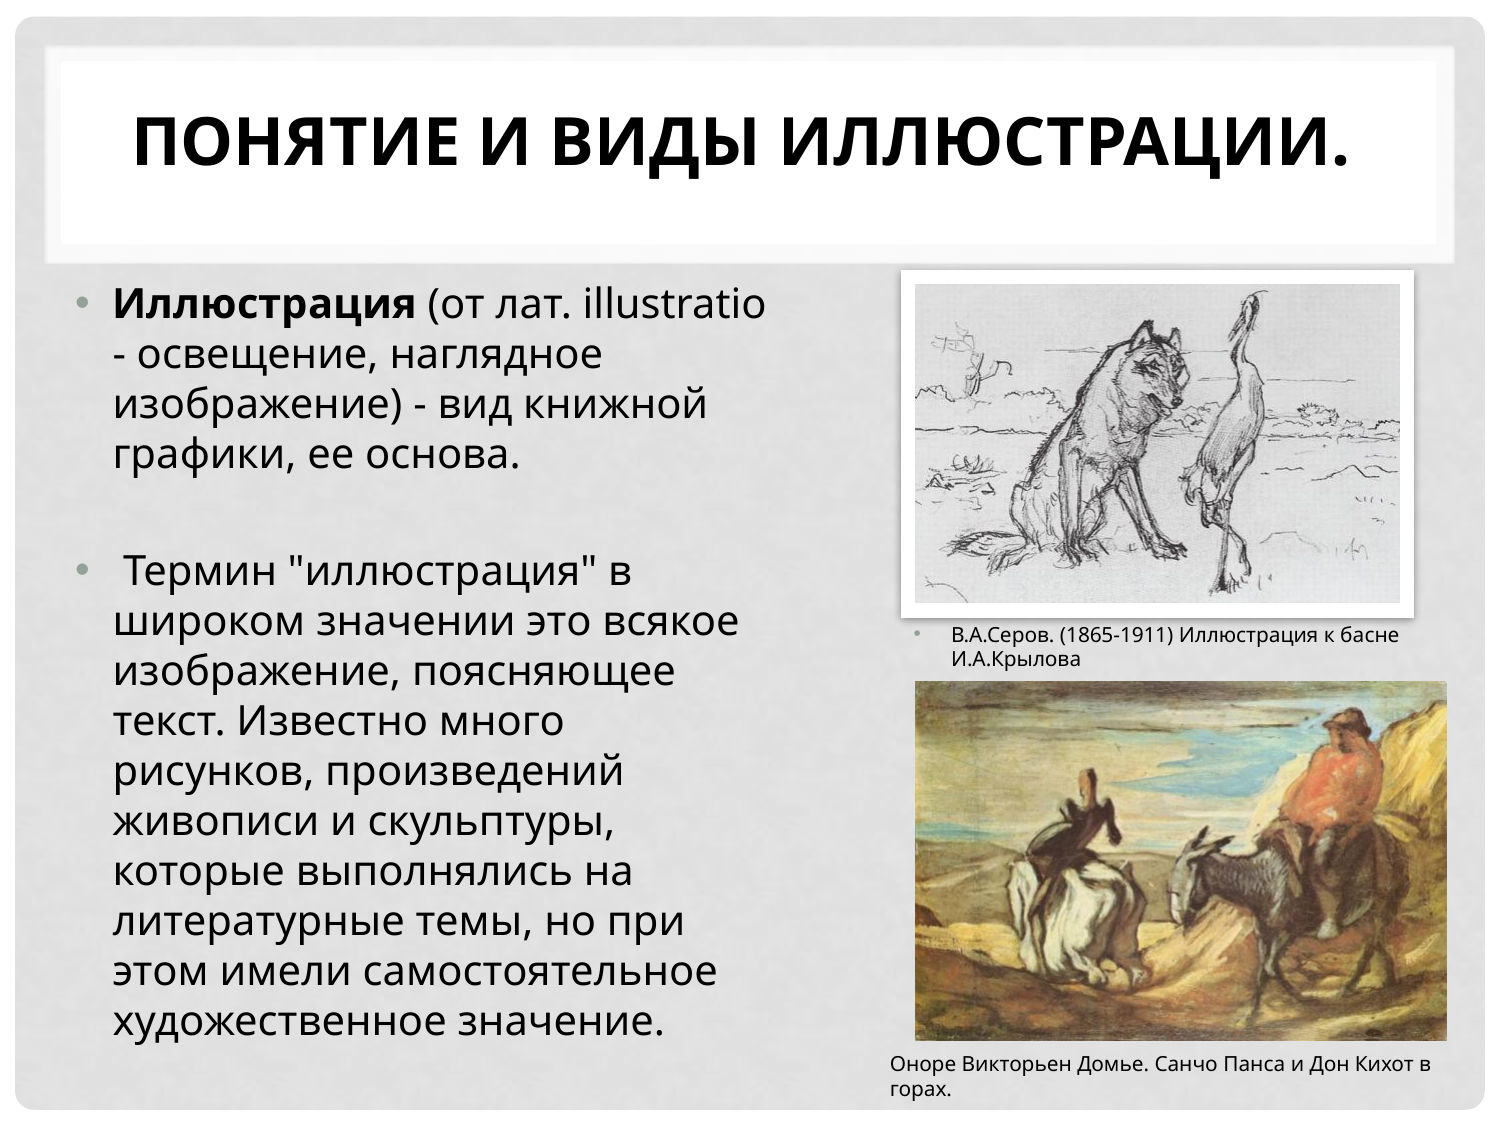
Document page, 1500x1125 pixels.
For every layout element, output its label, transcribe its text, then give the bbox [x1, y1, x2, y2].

picture [915, 283, 1400, 604]
text_box Оноре Викторьен Домье. Санчо Панса и Дон Кихот в горах. [874, 1043, 1456, 1109]
list Иллюстрация (от лат. illustratio - освещение, наглядное изображение) - вид книжной графики, ее основа. Термин "иллюстрация" в широком значении это всякое изображение, поясняющее текст. Известно много рисунков, произведений живописи и скульптуры, которые выполнялись на литературные темы, но при этом имели самостоятельное художественное значение. [40, 269, 786, 1074]
title Понятие и виды иллюстрации. [75, 45, 1425, 232]
text_box В.А.Серов. (1865-1911) Иллюстрация к басне И.А.Крылова [879, 613, 1447, 679]
picture [915, 681, 1447, 1042]
